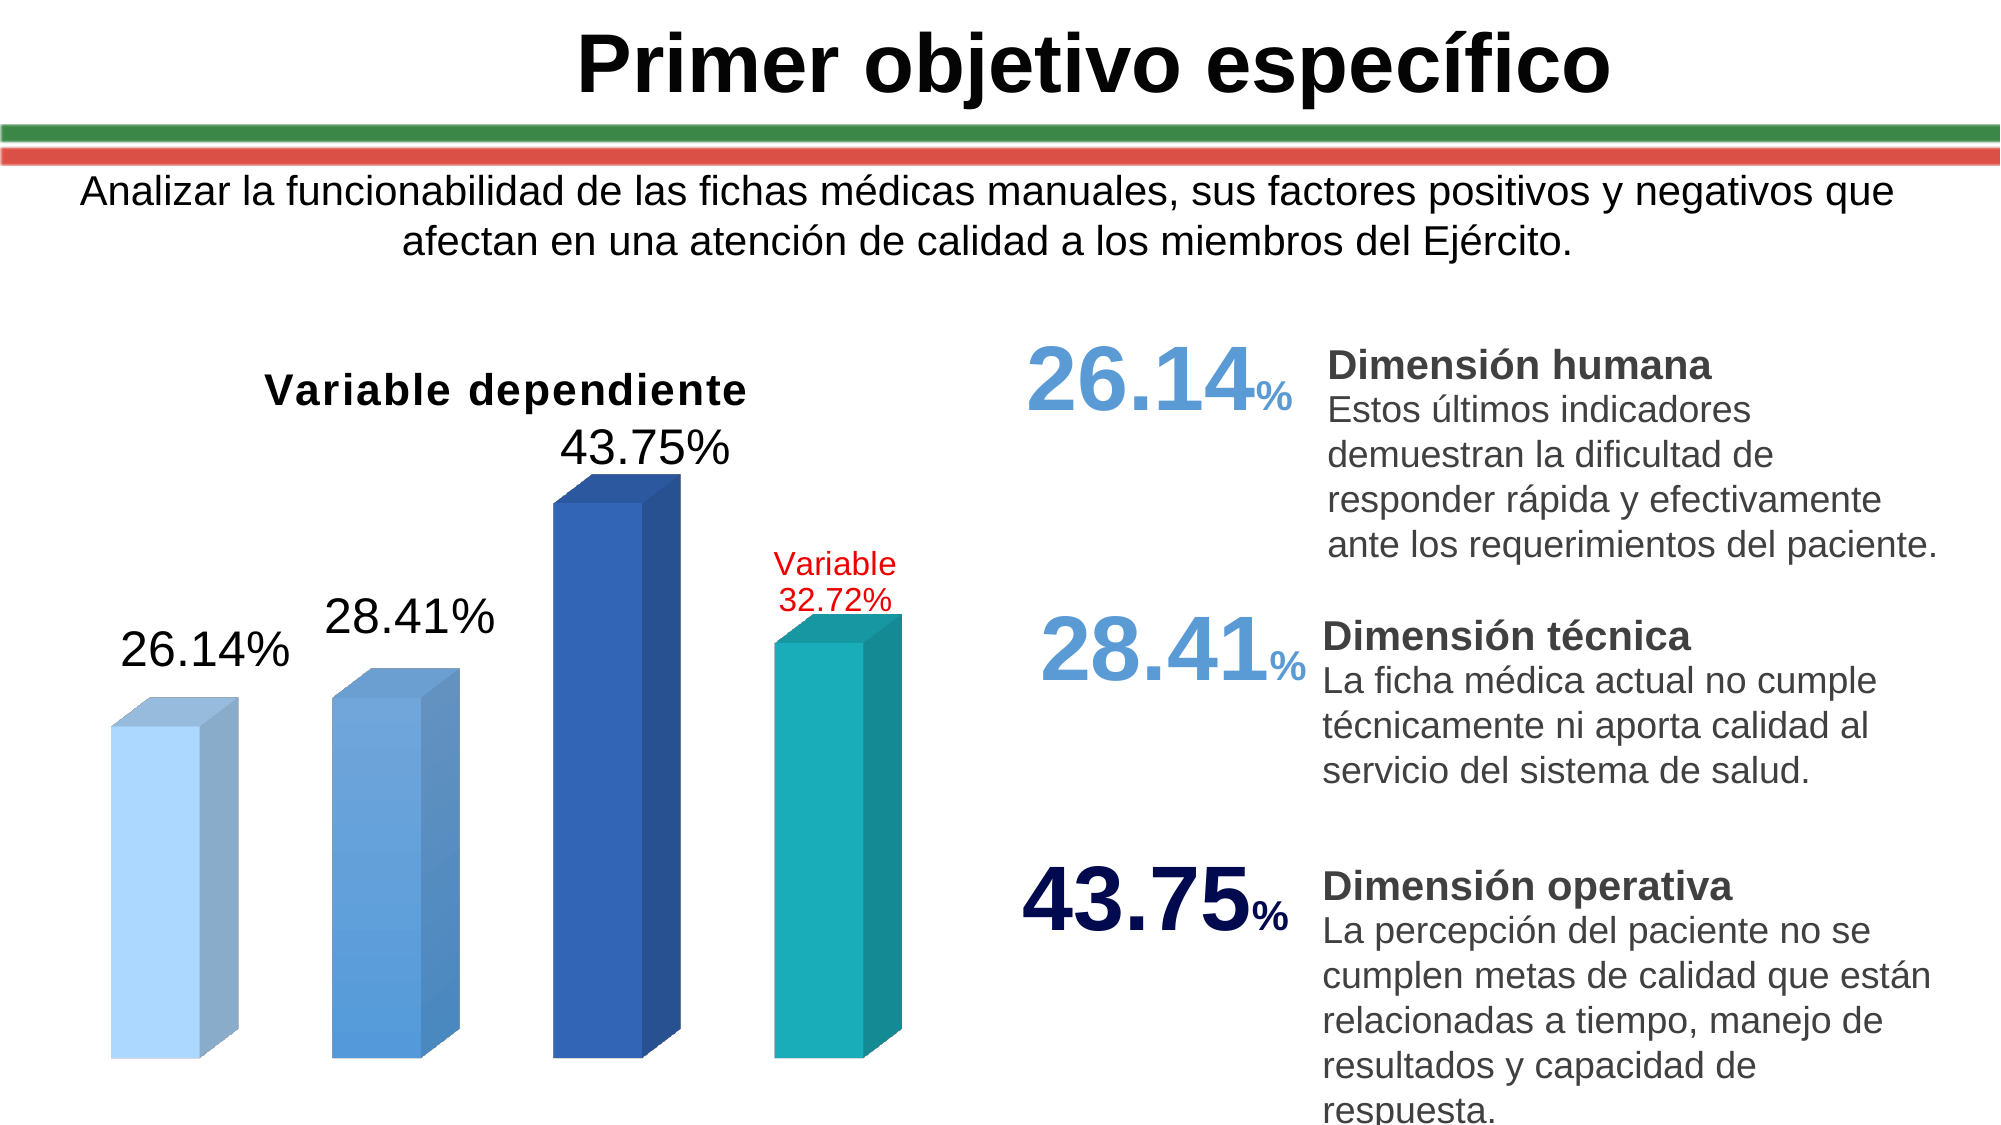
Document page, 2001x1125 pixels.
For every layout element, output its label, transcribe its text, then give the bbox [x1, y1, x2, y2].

text_box 28.41% [1013, 581, 1343, 707]
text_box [1312, 329, 1954, 575]
chart [0, 330, 1013, 1089]
picture [0, 124, 2000, 166]
text_box 26.14% [1007, 310, 1312, 436]
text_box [1307, 850, 1949, 1096]
text_box Primer objetivo específico [556, 0, 1969, 124]
text_box Analizar la funcionabilidad de las fichas médicas manuales, sus factores positivos y negativos que afectan en una atención de calidad a los miembros del Ejército. [27, 166, 1949, 272]
text_box 43.75% [1013, 831, 1312, 957]
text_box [1307, 600, 1949, 801]
